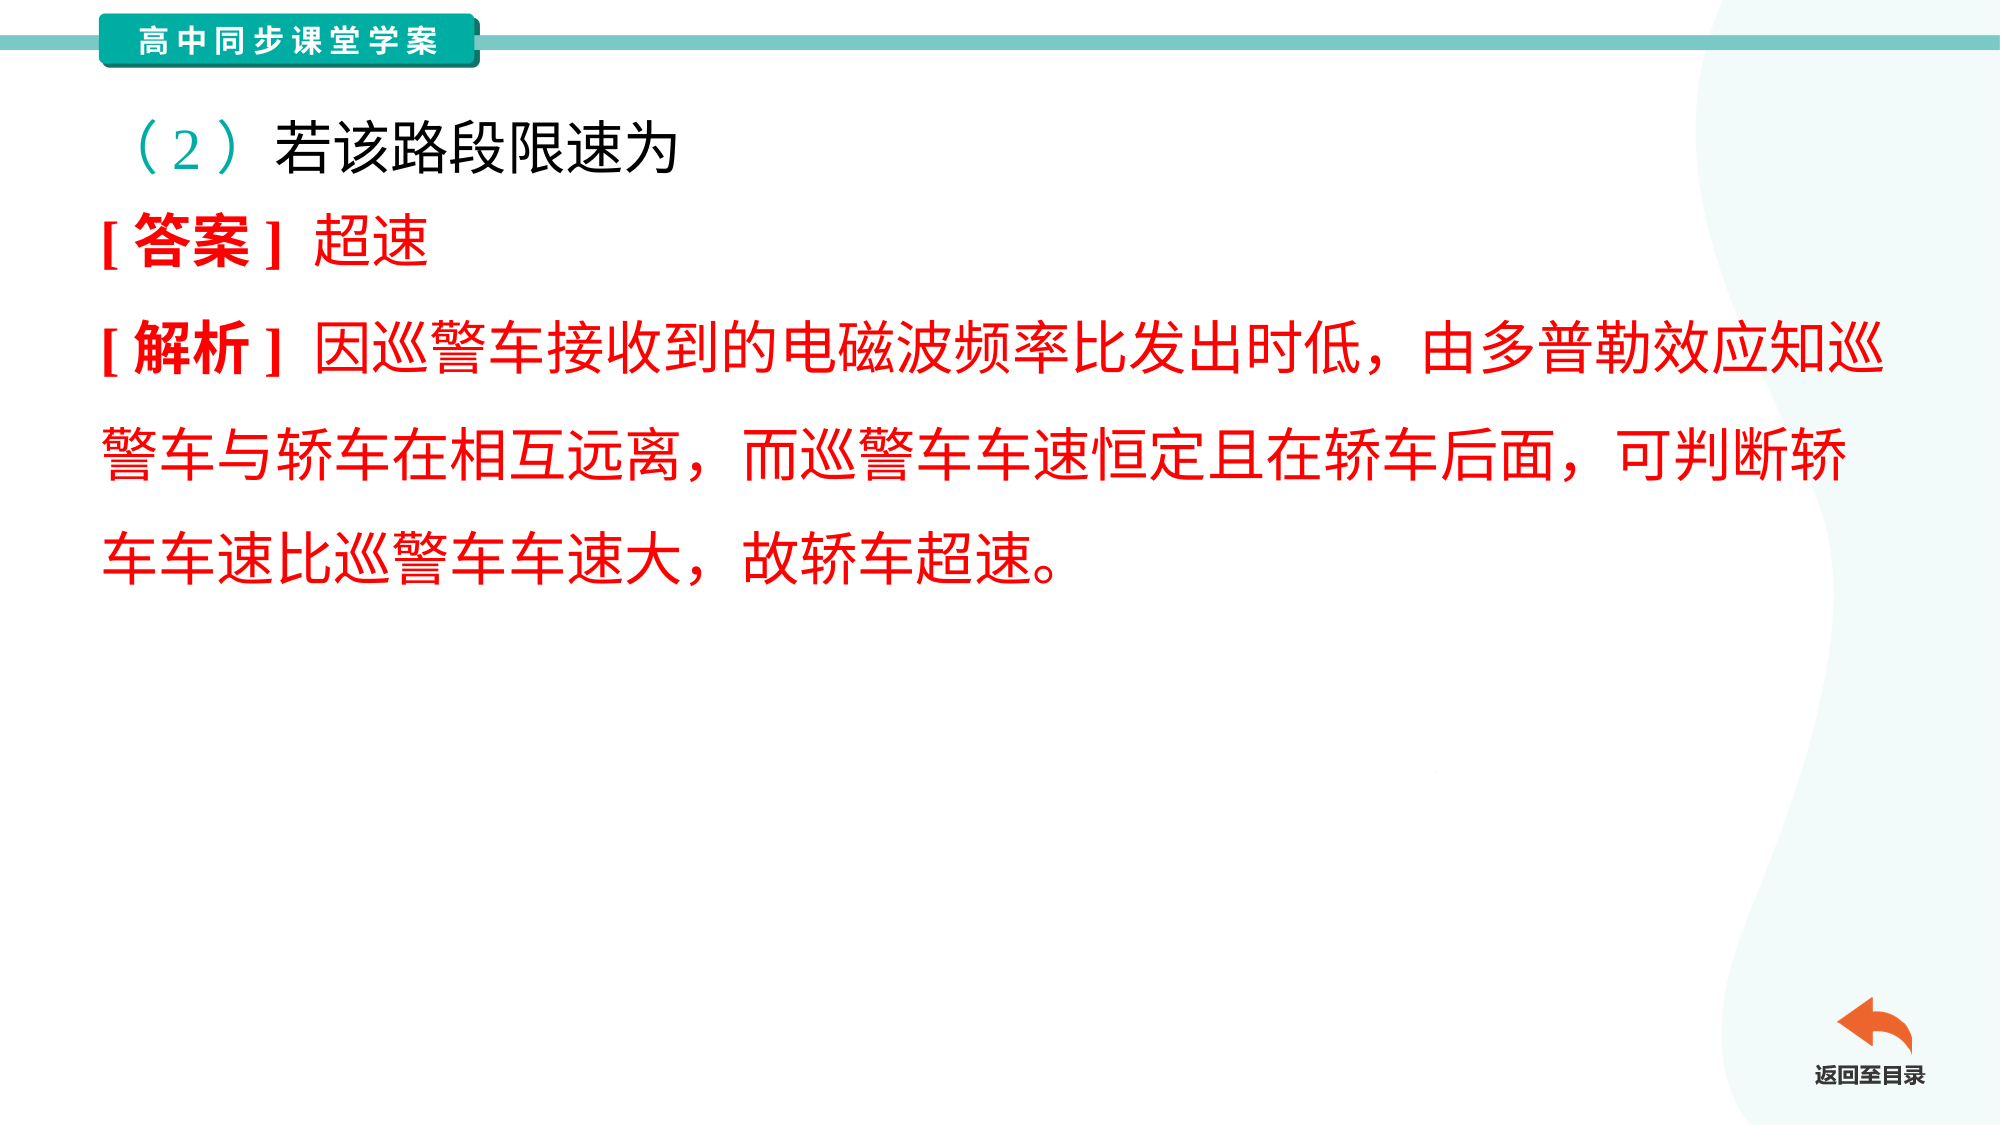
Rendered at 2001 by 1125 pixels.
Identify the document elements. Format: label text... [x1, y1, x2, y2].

text_box [解析] 因巡警车接收到的电磁波频率比发出时低，由多普勒效应知巡 警车与轿车在相互远离，而巡警车车速恒定且在轿车后面，可判断轿 车车速比巡警车车速大，故轿车超速。 [100, 275, 1899, 581]
picture [0, 0, 2000, 1125]
text_box [答案] 超速 [100, 171, 1899, 263]
